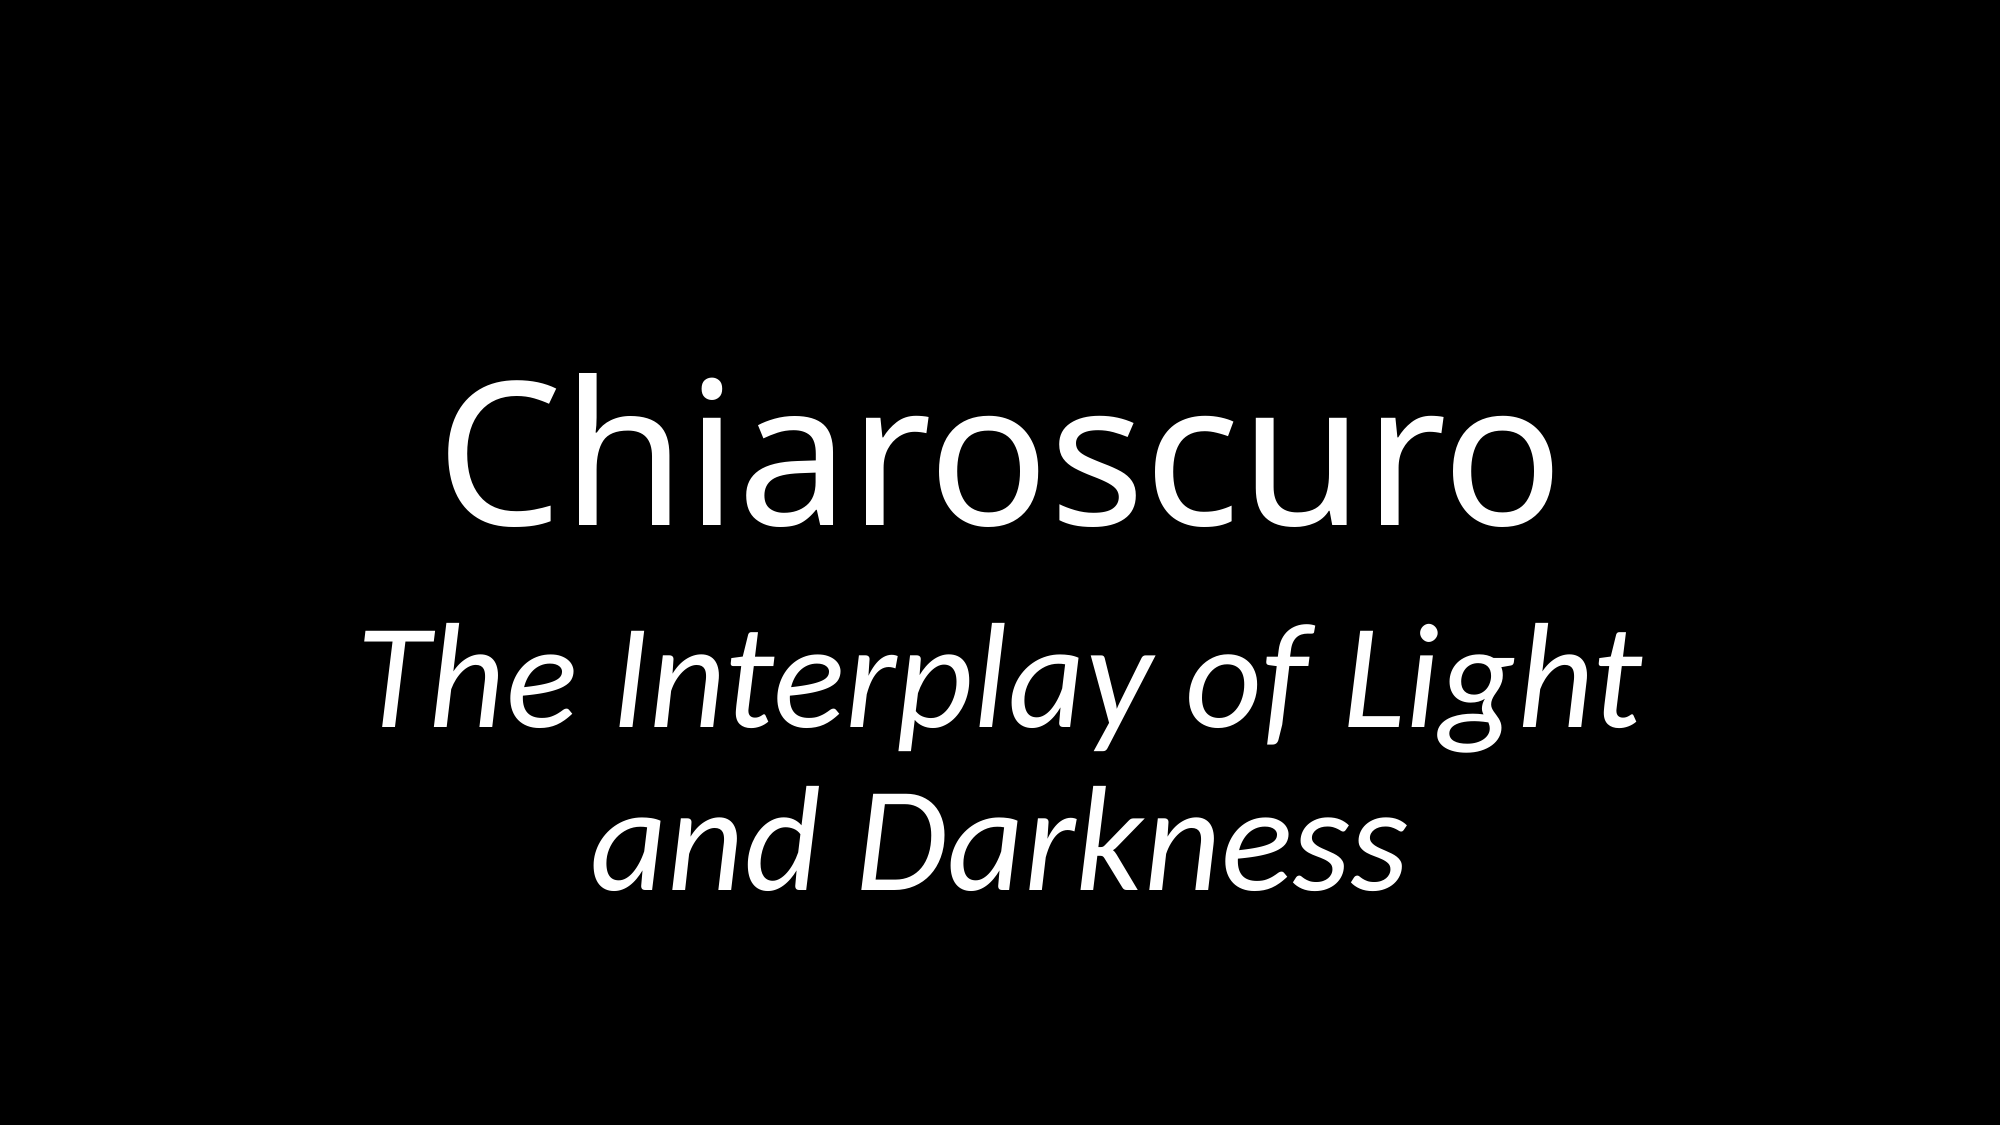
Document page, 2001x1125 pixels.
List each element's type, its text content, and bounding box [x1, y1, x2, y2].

title Chiaroscuro [249, 184, 1750, 576]
subtitle The Interplay of Light and Darkness [249, 590, 1750, 863]
